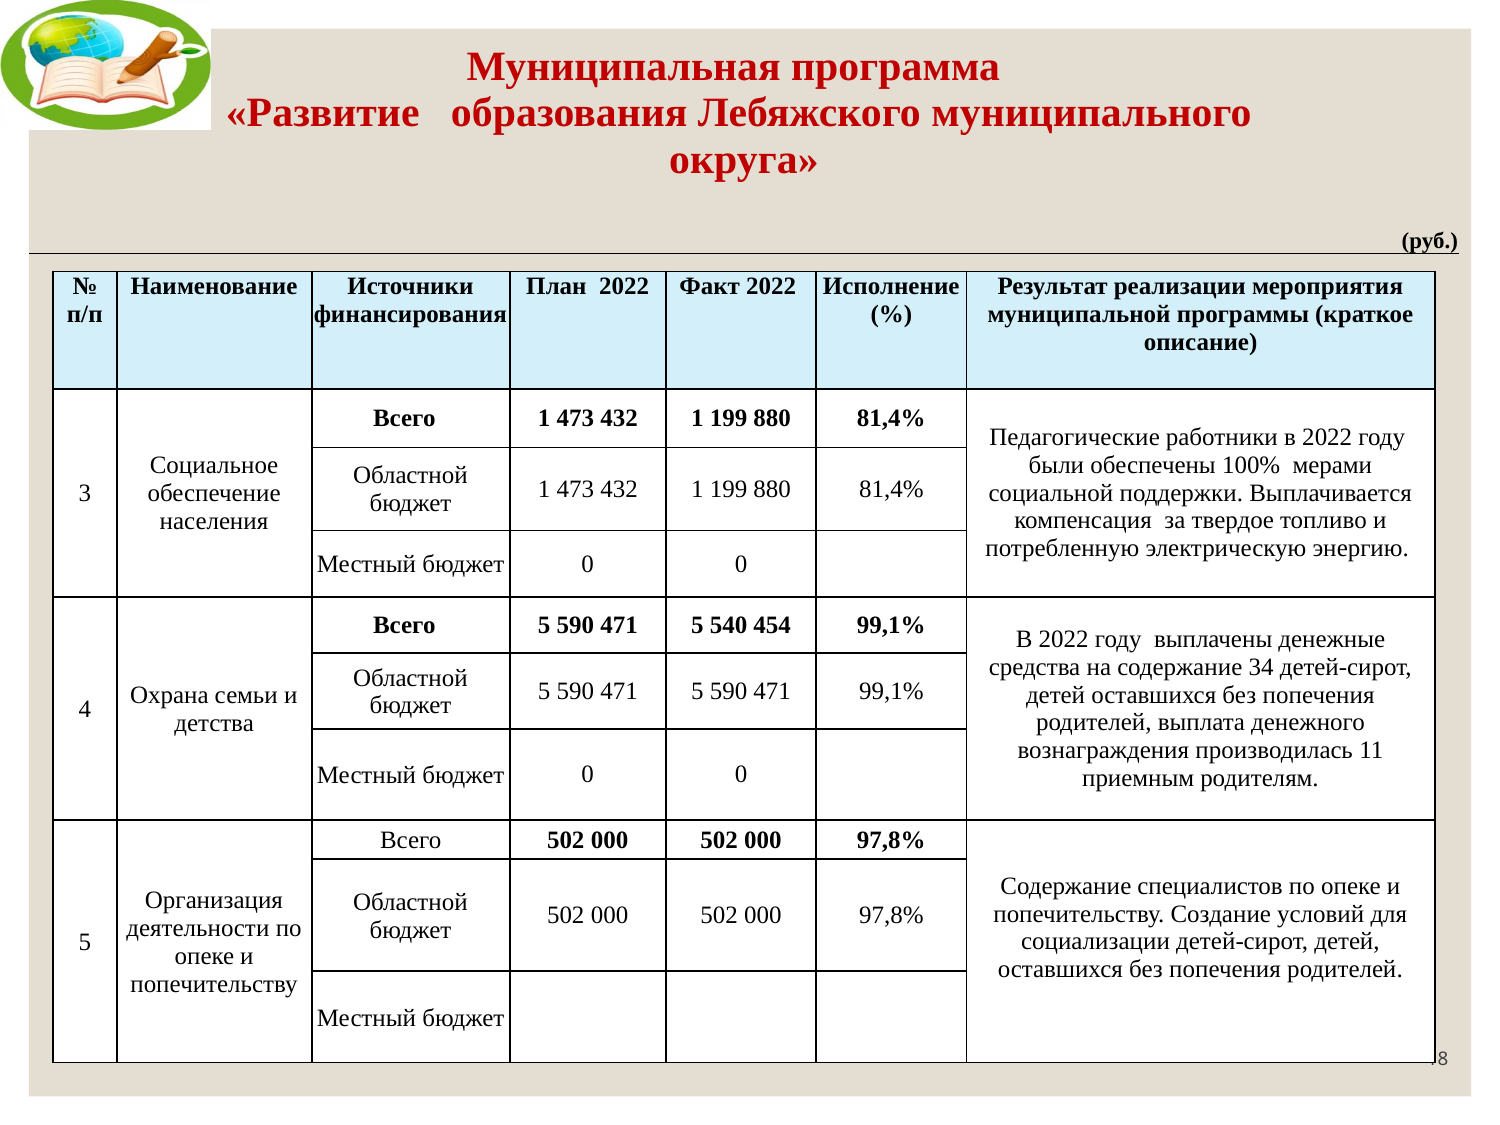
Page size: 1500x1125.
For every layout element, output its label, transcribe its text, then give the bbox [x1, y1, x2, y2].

table_header Результат реализации мероприятия муниципальной программы (краткое описание) [967, 272, 1434, 388]
table_header Наименование [118, 272, 311, 388]
table_cell 5 540 454 [667, 598, 815, 652]
table_cell 5 590 471 [667, 654, 815, 728]
table_cell Содержание специалистов по опеке и попечительству. Создание условий для социализации детей-сирот, детей, оставшихся без попечения родителей. [967, 821, 1434, 1062]
table_header Источники финансирования [313, 272, 509, 388]
table_cell 97,8% [817, 860, 966, 970]
table_cell 0 [511, 730, 665, 819]
table_cell 81,4% [817, 390, 966, 447]
table_cell 502 000 [667, 860, 815, 970]
table_cell [511, 972, 665, 1062]
table_cell [817, 972, 966, 1062]
table_cell Охрана семьи и детства [118, 598, 311, 819]
table_cell 5 590 471 [511, 598, 665, 652]
table_cell 502 000 [667, 821, 815, 858]
table_header Муниципальная программа «Развитие образования Лебяжского муниципального округа» (руб.) [29, 43, 1459, 253]
table_cell Областной бюджет [313, 860, 509, 970]
table_cell [817, 730, 966, 819]
table_cell 3 [54, 390, 116, 596]
table_header Факт 2022 [667, 272, 815, 388]
table_cell Организация деятельности по опеке и попечительству [118, 821, 311, 1062]
table_cell 99,1% [817, 654, 966, 728]
table_cell 1 199 880 [667, 390, 815, 447]
table_cell Педагогические работники в 2022 году были обеспечены 100% мерами социальной поддержки. Выплачивается компенсация за твердое топливо и потребленную электрическую энергию. [967, 390, 1434, 596]
table_cell Местный бюджет [313, 730, 509, 819]
table_cell 5 [54, 821, 116, 1062]
table_cell 4 [54, 598, 116, 819]
table_cell 0 [667, 730, 815, 819]
table_cell Местный бюджет [313, 972, 509, 1062]
table_header План 2022 [511, 272, 665, 388]
table_cell 97,8% [817, 821, 966, 858]
table_cell Всего [313, 821, 509, 858]
table_cell Областной бюджет [313, 654, 509, 728]
table_cell Местный бюджет [313, 531, 509, 596]
table_cell 502 000 [511, 821, 665, 858]
table_header № п/п [54, 272, 116, 388]
table_cell 1 473 432 [511, 390, 665, 447]
table_cell В 2022 году выплачены денежные средства на содержание 34 детей-сирот, детей оставшихся без попечения родителей, выплата денежного вознаграждения производилась 11 приемным родителям. [967, 598, 1434, 819]
table_cell 502 000 [511, 860, 665, 970]
table_cell 1 199 880 [667, 448, 815, 530]
table_cell Социальное обеспечение населения [118, 390, 311, 596]
table_cell Всего [313, 390, 509, 447]
picture [0, 0, 211, 130]
table_cell 81,4% [817, 448, 966, 530]
table_cell Всего [313, 598, 509, 652]
table_cell 99,1% [817, 598, 966, 652]
table_cell 5 590 471 [511, 654, 665, 728]
table_cell [667, 972, 815, 1062]
slide_number 18 [1283, 1035, 1464, 1080]
table_cell Областной бюджет [313, 448, 509, 530]
table_cell [817, 531, 966, 596]
table_cell 1 473 432 [511, 448, 665, 530]
table_cell 0 [667, 531, 815, 596]
table_header Исполнение (%) [817, 272, 966, 388]
table_cell 0 [511, 531, 665, 596]
